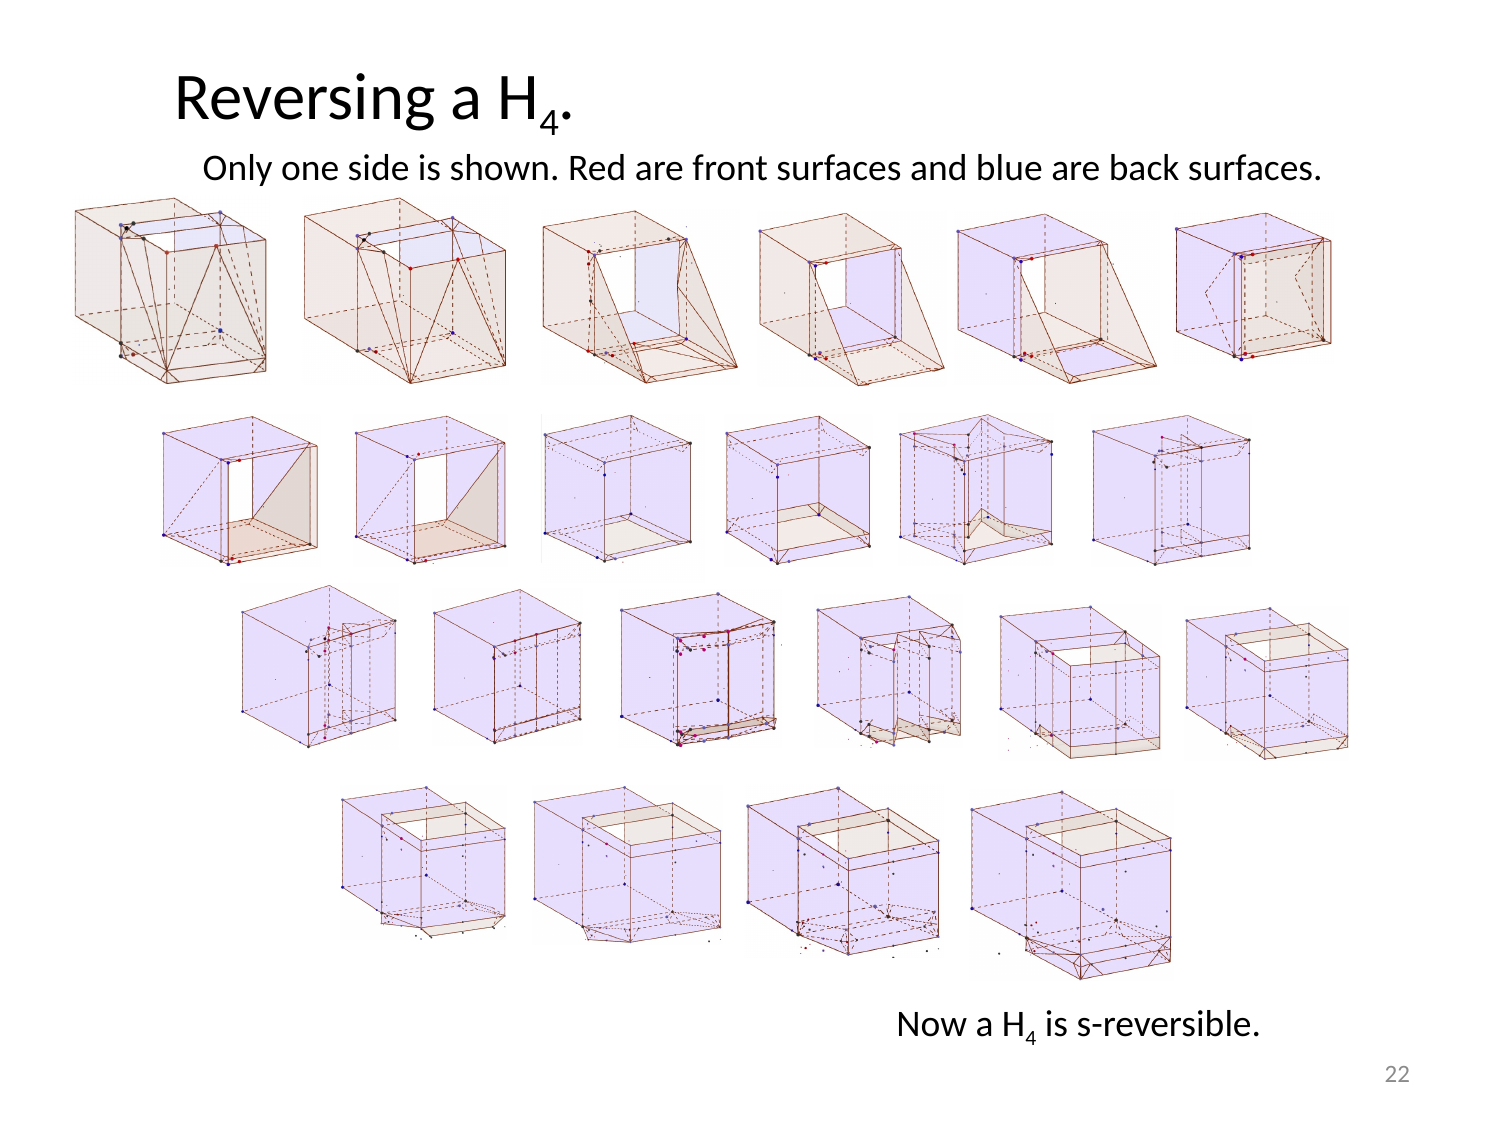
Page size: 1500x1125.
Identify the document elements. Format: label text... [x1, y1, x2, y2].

picture [1173, 211, 1334, 364]
picture [1091, 414, 1252, 568]
picture [540, 413, 706, 583]
picture [969, 788, 1174, 982]
picture [532, 784, 724, 945]
picture [353, 414, 508, 567]
picture [432, 588, 583, 746]
picture [954, 211, 1160, 386]
picture [302, 195, 509, 386]
picture [814, 594, 963, 748]
picture [340, 784, 507, 940]
picture [160, 414, 321, 567]
picture [898, 412, 1054, 566]
picture [618, 589, 782, 749]
picture [744, 784, 944, 958]
text_box Reversing a H4. [160, 45, 1380, 151]
text_box Now a H4 is s-reversible. [881, 991, 1278, 1058]
slide_number 22 [1074, 1042, 1425, 1103]
text_box Only one side is shown. Red are front surfaces and blue are back surfaces. [170, 135, 1369, 196]
picture [71, 195, 270, 386]
picture [723, 413, 873, 567]
picture [541, 209, 740, 385]
picture [756, 211, 948, 387]
picture [1184, 606, 1349, 762]
picture [997, 604, 1162, 762]
picture [240, 583, 400, 750]
